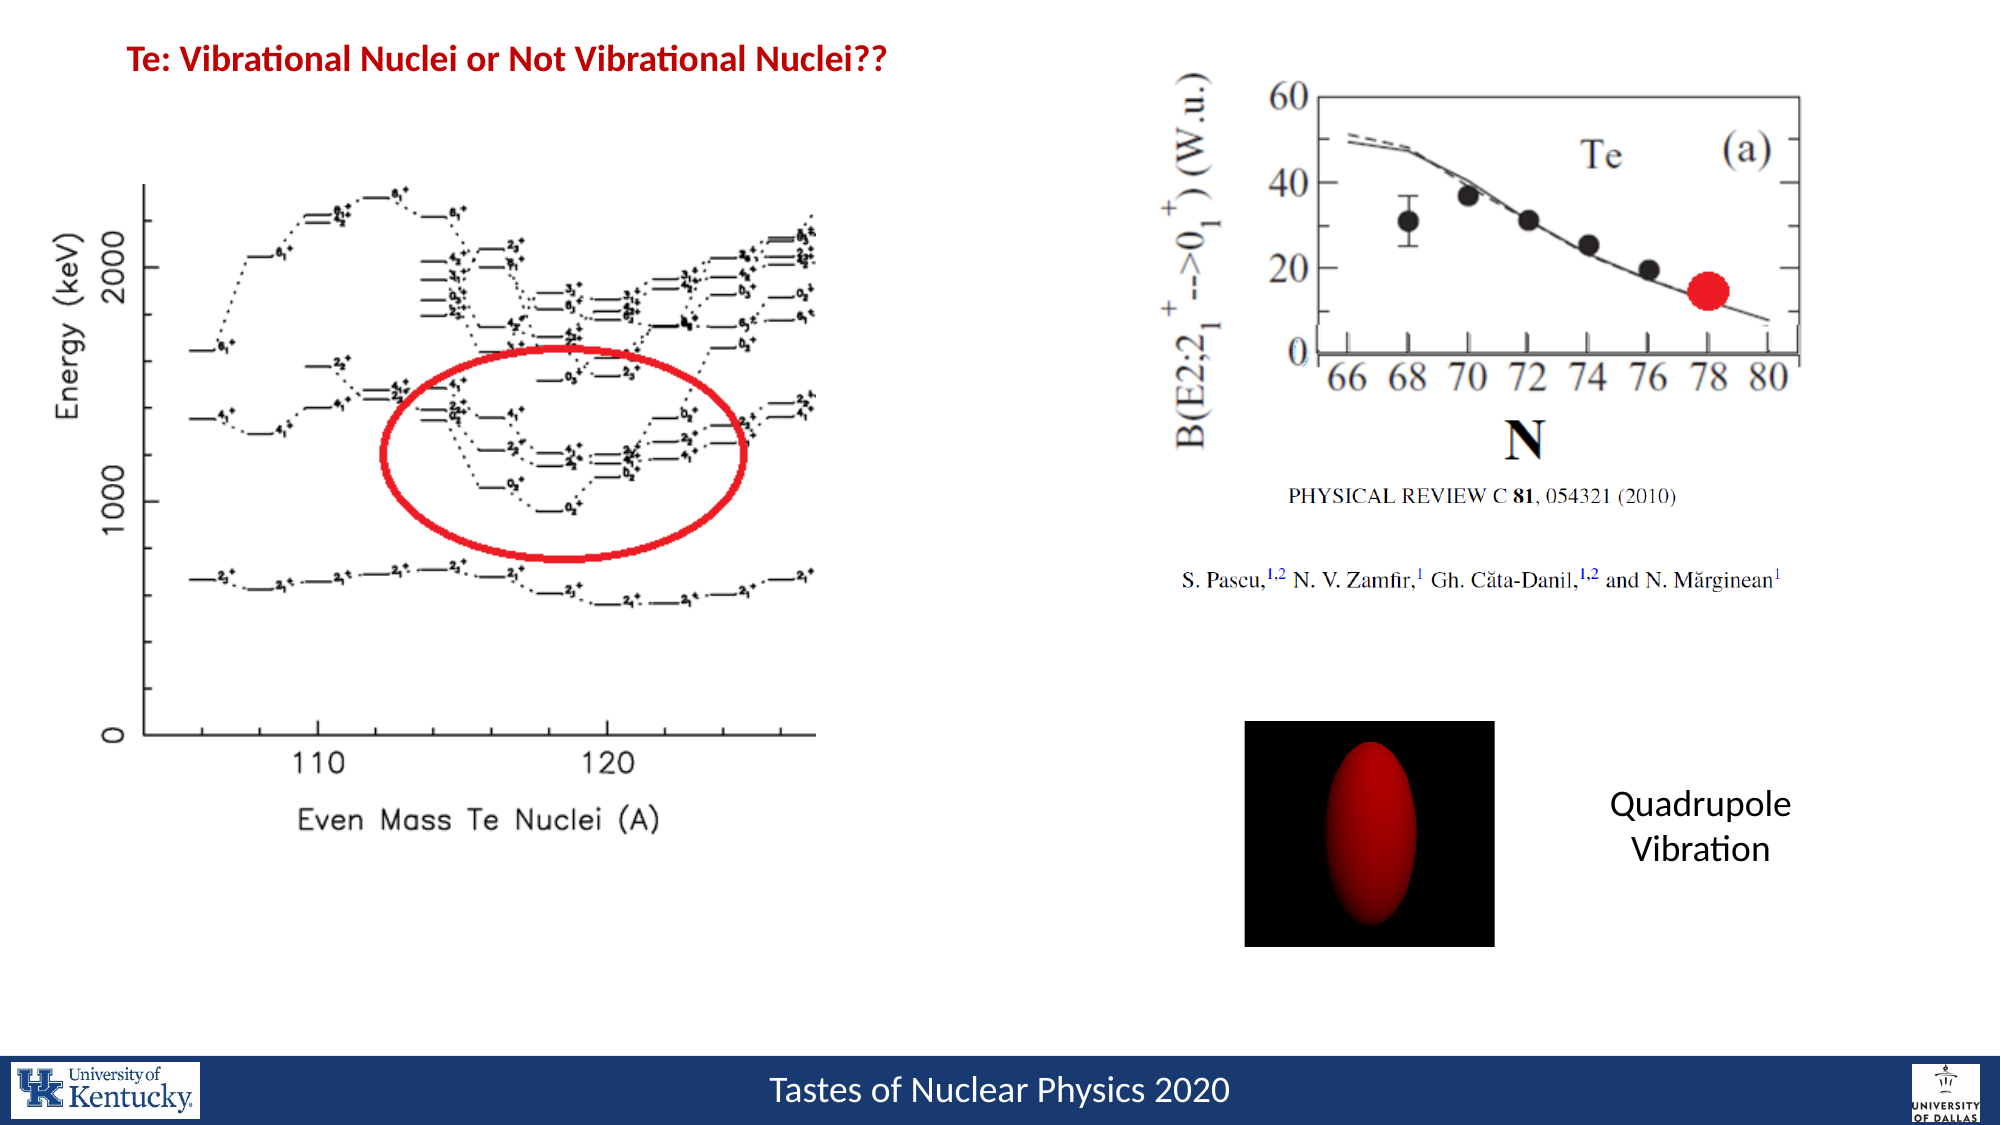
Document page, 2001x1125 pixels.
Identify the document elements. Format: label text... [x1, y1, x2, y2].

picture [15, 184, 816, 929]
picture [950, 544, 2001, 595]
picture [1244, 721, 1495, 947]
picture [11, 1062, 200, 1119]
text_box Quadrupole Vibration [1544, 771, 1858, 877]
picture [1912, 1064, 1980, 1122]
picture [950, 56, 2001, 536]
subtitle Tastes of Nuclear Physics 2020 [0, 1055, 2000, 1125]
text_box Te: Vibrational Nuclei or Not Vibrational Nuclei?? [111, 26, 951, 86]
